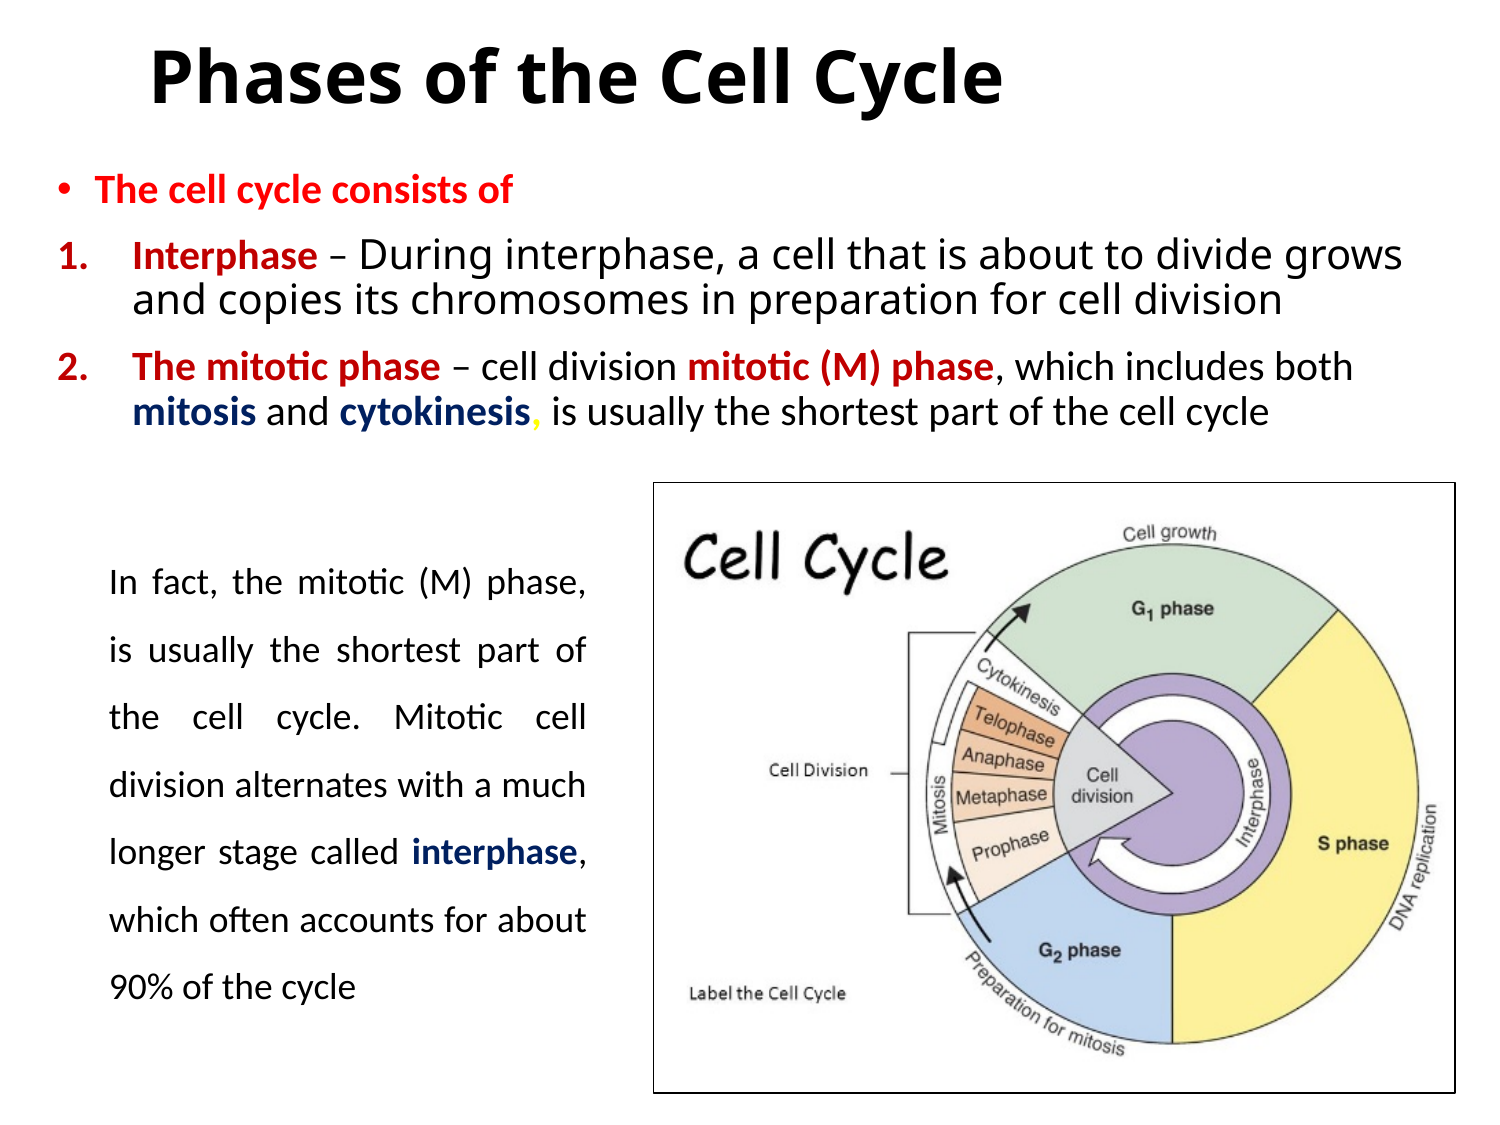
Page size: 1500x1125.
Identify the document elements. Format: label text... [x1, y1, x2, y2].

title Phases of the Cell Cycle [133, 32, 1428, 128]
picture [654, 483, 1455, 1093]
text_box In fact, the mitotic (M) phase, is usually the shortest part of the cell cycle. Mitotic cell division alternates with a much longer stage called interphase, which often accounts for about 90% of the cycle [94, 527, 602, 1015]
list The cell cycle consists of Interphase – During interphase, a cell that is about to divide grows and copies its chromosomes in preparation for cell division The mitotic phase – cell division mitotic (M) phase, which includes both mitosis and cytokinesis, is usually the shortest part of the cell cycle [42, 160, 1455, 679]
